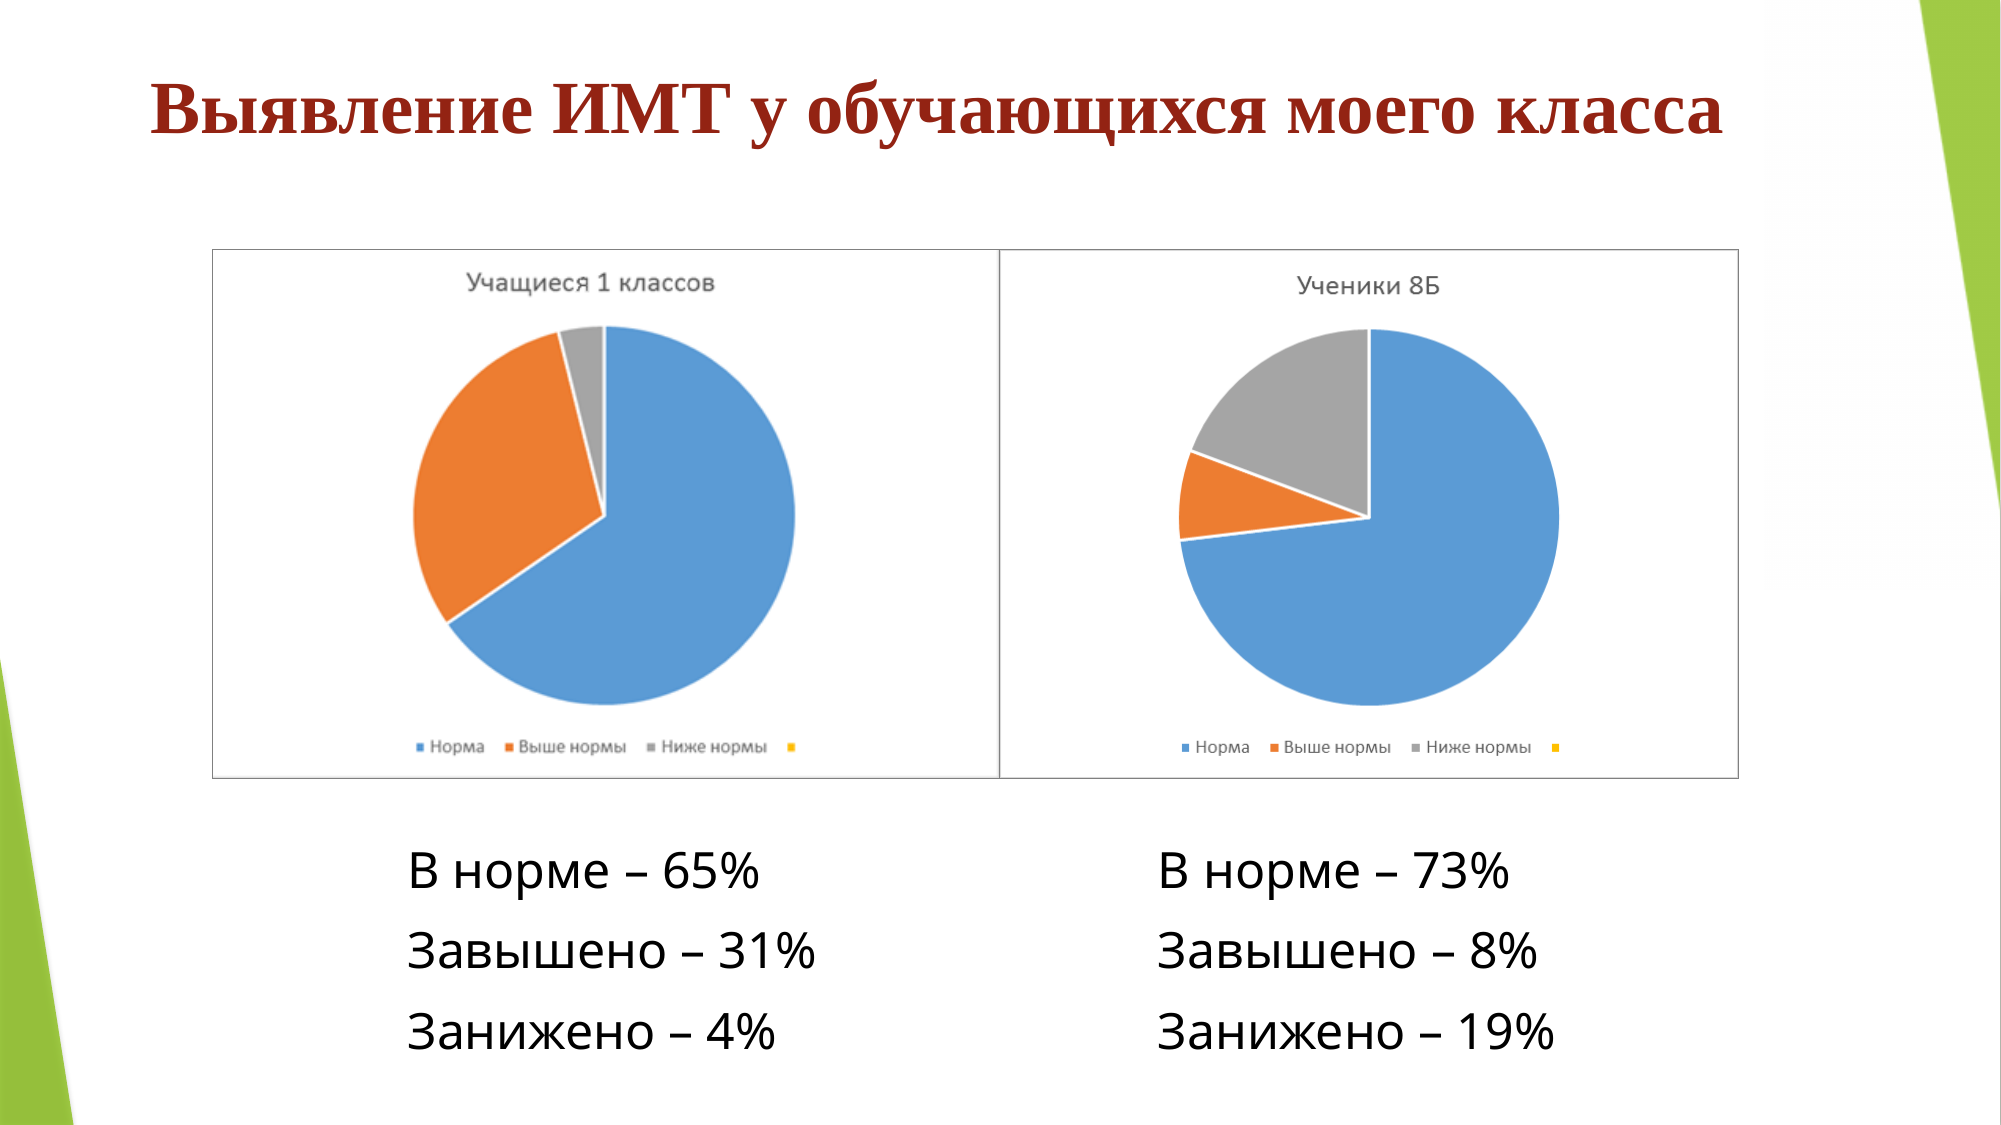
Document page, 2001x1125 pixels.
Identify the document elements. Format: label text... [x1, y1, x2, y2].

title Выявление ИМТ у обучающихся моего класса [135, 51, 1185, 199]
list В норме – 73% Завышено – 8% Занижено – 19% [1142, 830, 1185, 1074]
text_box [1189, 0, 2000, 1125]
list В норме – 65% Завышено – 31% Занижено – 4% [392, 830, 861, 1074]
picture [212, 249, 1739, 779]
